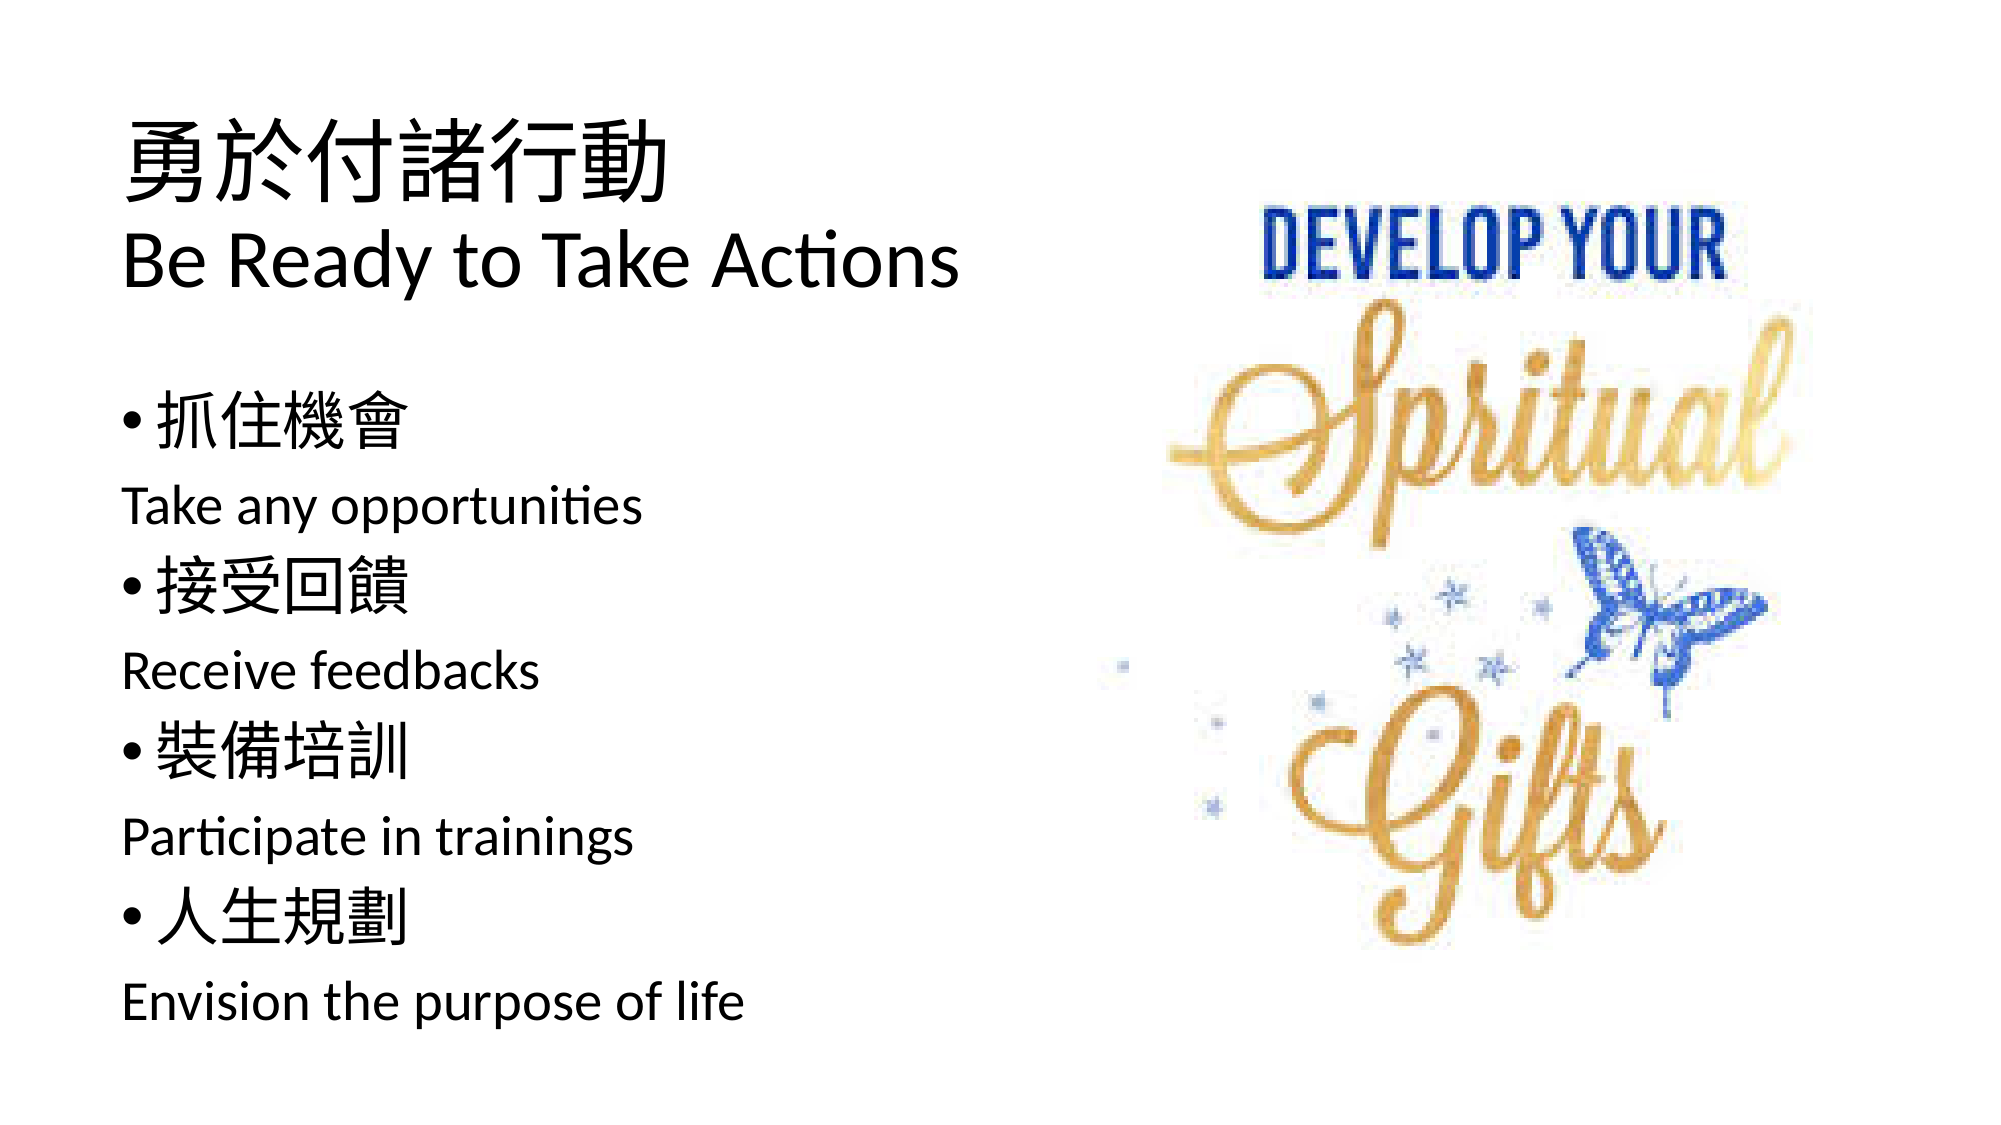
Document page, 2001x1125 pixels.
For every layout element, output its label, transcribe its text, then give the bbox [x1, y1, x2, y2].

picture [1032, 104, 1929, 1020]
title 勇於付諸行動 Be Ready to Take Actions [106, 104, 1015, 317]
list 抓住機會 Take any opportunities 接受回饋 Receive feedbacks 裝備培訓 Participate in trainings 人生規劃 Envision the purpose of life [106, 381, 942, 1048]
